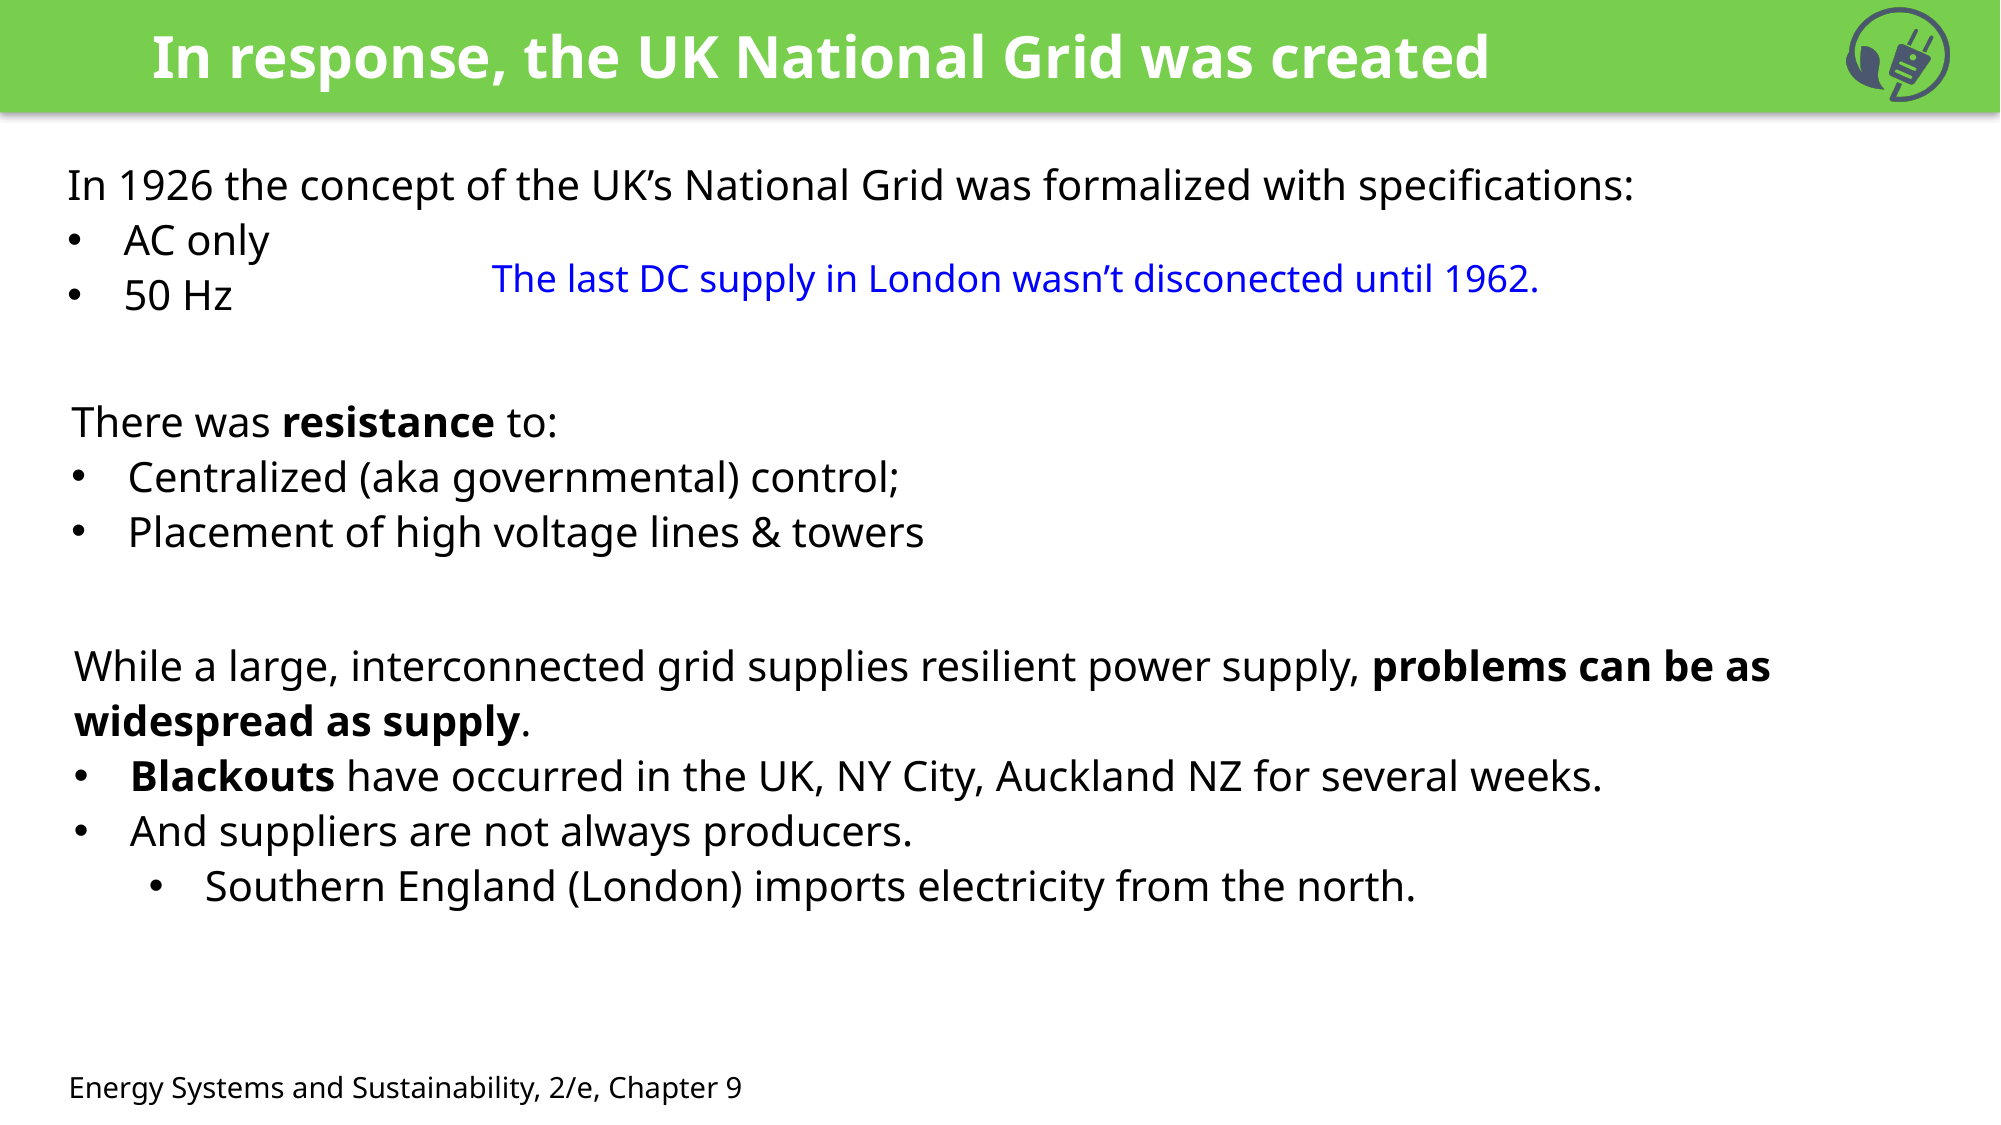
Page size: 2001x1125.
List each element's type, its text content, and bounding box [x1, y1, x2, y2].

text_box Energy Systems and Sustainability, 2/e, Chapter 9 [53, 1062, 759, 1112]
text_box [0, 0, 2000, 113]
text_box The last DC supply in London wasn’t disconected until 1962. [477, 248, 1805, 308]
text_box There was resistance to: Centralized (aka governmental) control; Placement of high voltage lines & towers [56, 383, 1865, 563]
picture [1846, 6, 1950, 103]
text_box While a large, interconnected grid supplies resilient power supply, problems can be as widespread as supply. Blackouts have occurred in the UK, NY City, Auckland NZ for several weeks. And suppliers are not always producers. Southern England (London) imports electricity from the north. [58, 627, 1931, 918]
text_box In 1926 the concept of the UK’s National Grid was formalized with specifications: AC only 50 Hz [52, 146, 1950, 327]
text_box In response, the UK National Grid was created [137, 12, 1507, 98]
